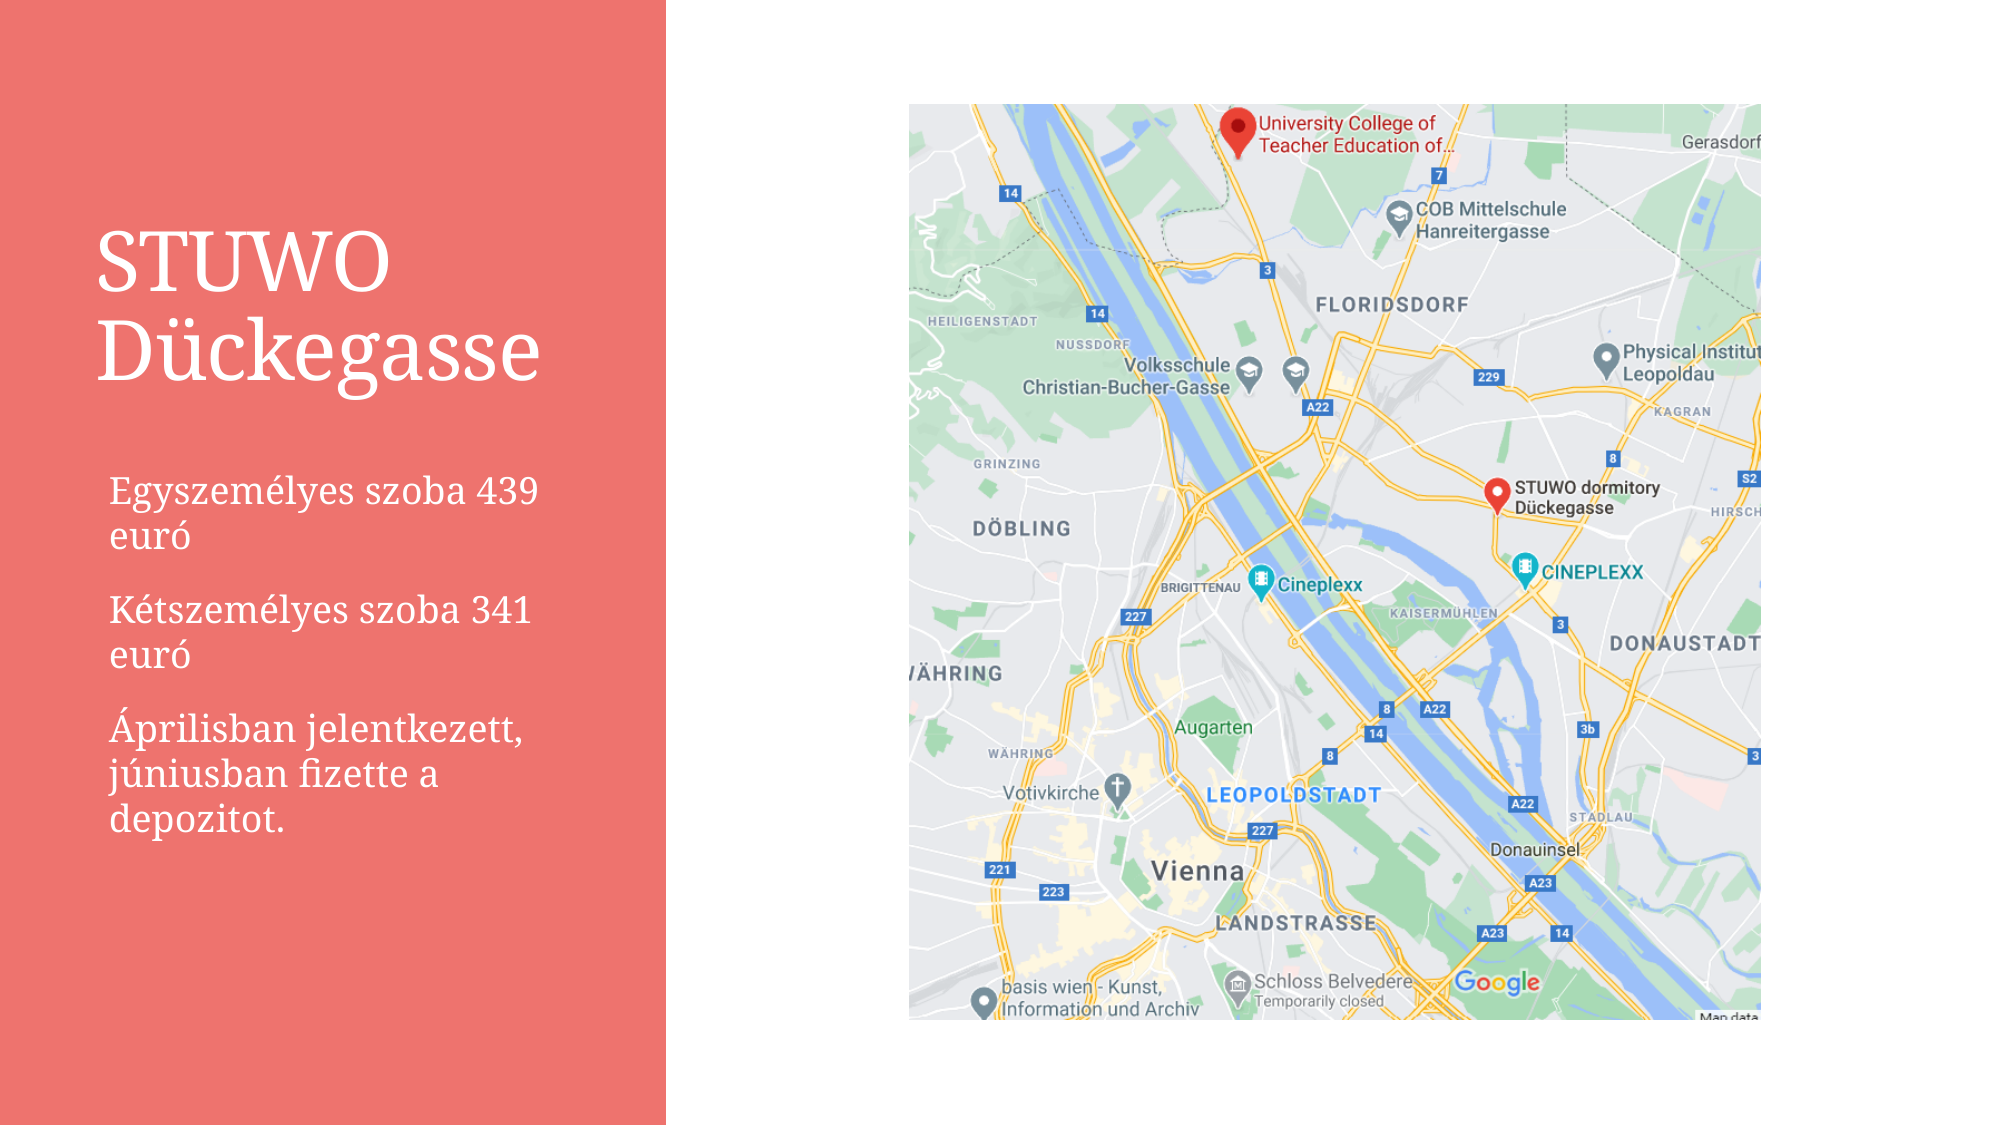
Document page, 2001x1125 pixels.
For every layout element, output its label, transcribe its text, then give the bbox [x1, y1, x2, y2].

text_box [667, 0, 2000, 1125]
list Egyszemélyes szoba 439 euró Kétszemélyes szoba 341 euró Áprilisban jelentkezett, júniusban fizette a depozitot. [93, 459, 587, 983]
picture [909, 104, 1762, 1021]
text_box [0, 0, 667, 1125]
title STUWO Dückegasse [80, 84, 587, 407]
